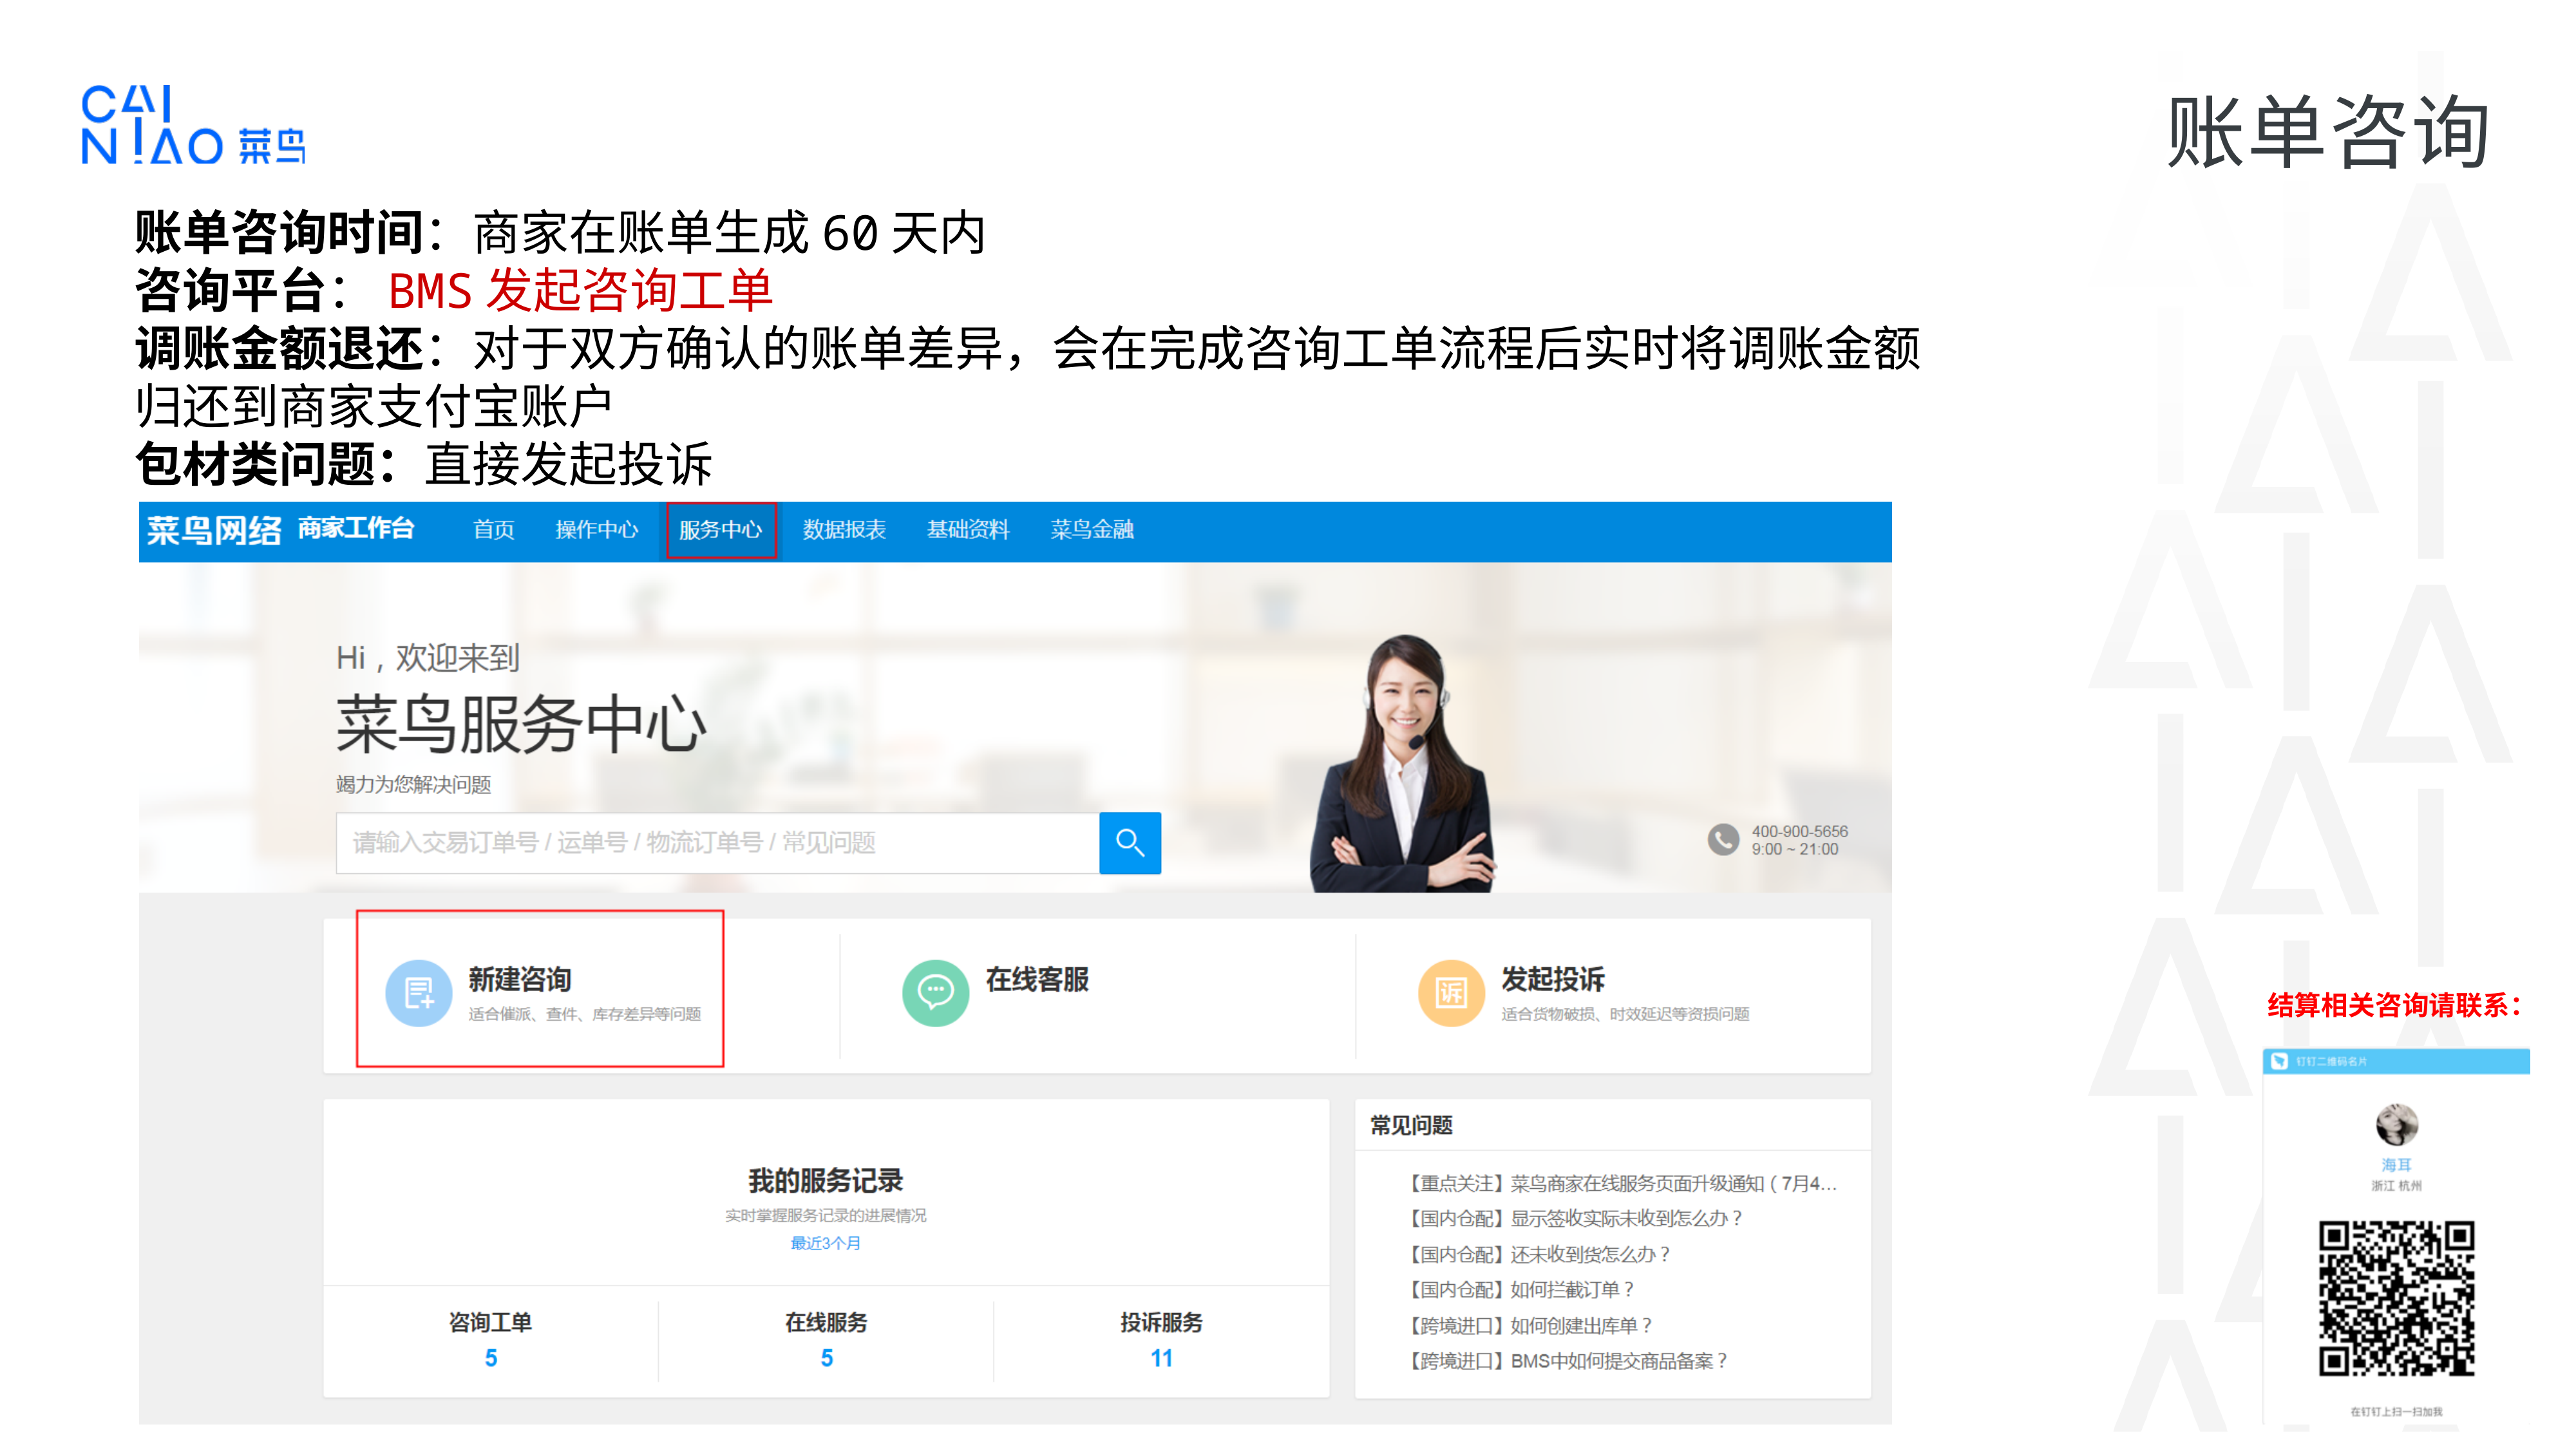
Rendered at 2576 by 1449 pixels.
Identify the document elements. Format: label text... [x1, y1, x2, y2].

picture [138, 502, 1892, 1425]
text_box 账单咨询 [2159, 56, 2497, 184]
text_box 结算相关咨询请联系： [2262, 983, 2576, 1026]
picture [2262, 1046, 2530, 1425]
text_box 账单咨询时间：商家在账单生成60天内 咨询平台：BMS发起咨询工单 调账金额退还：对于双方确认的账单差异，会在完成咨询工单流程后实时将调账金额归还到商家支付宝账户 包材类问题：直接发起投诉 [124, 197, 1976, 497]
